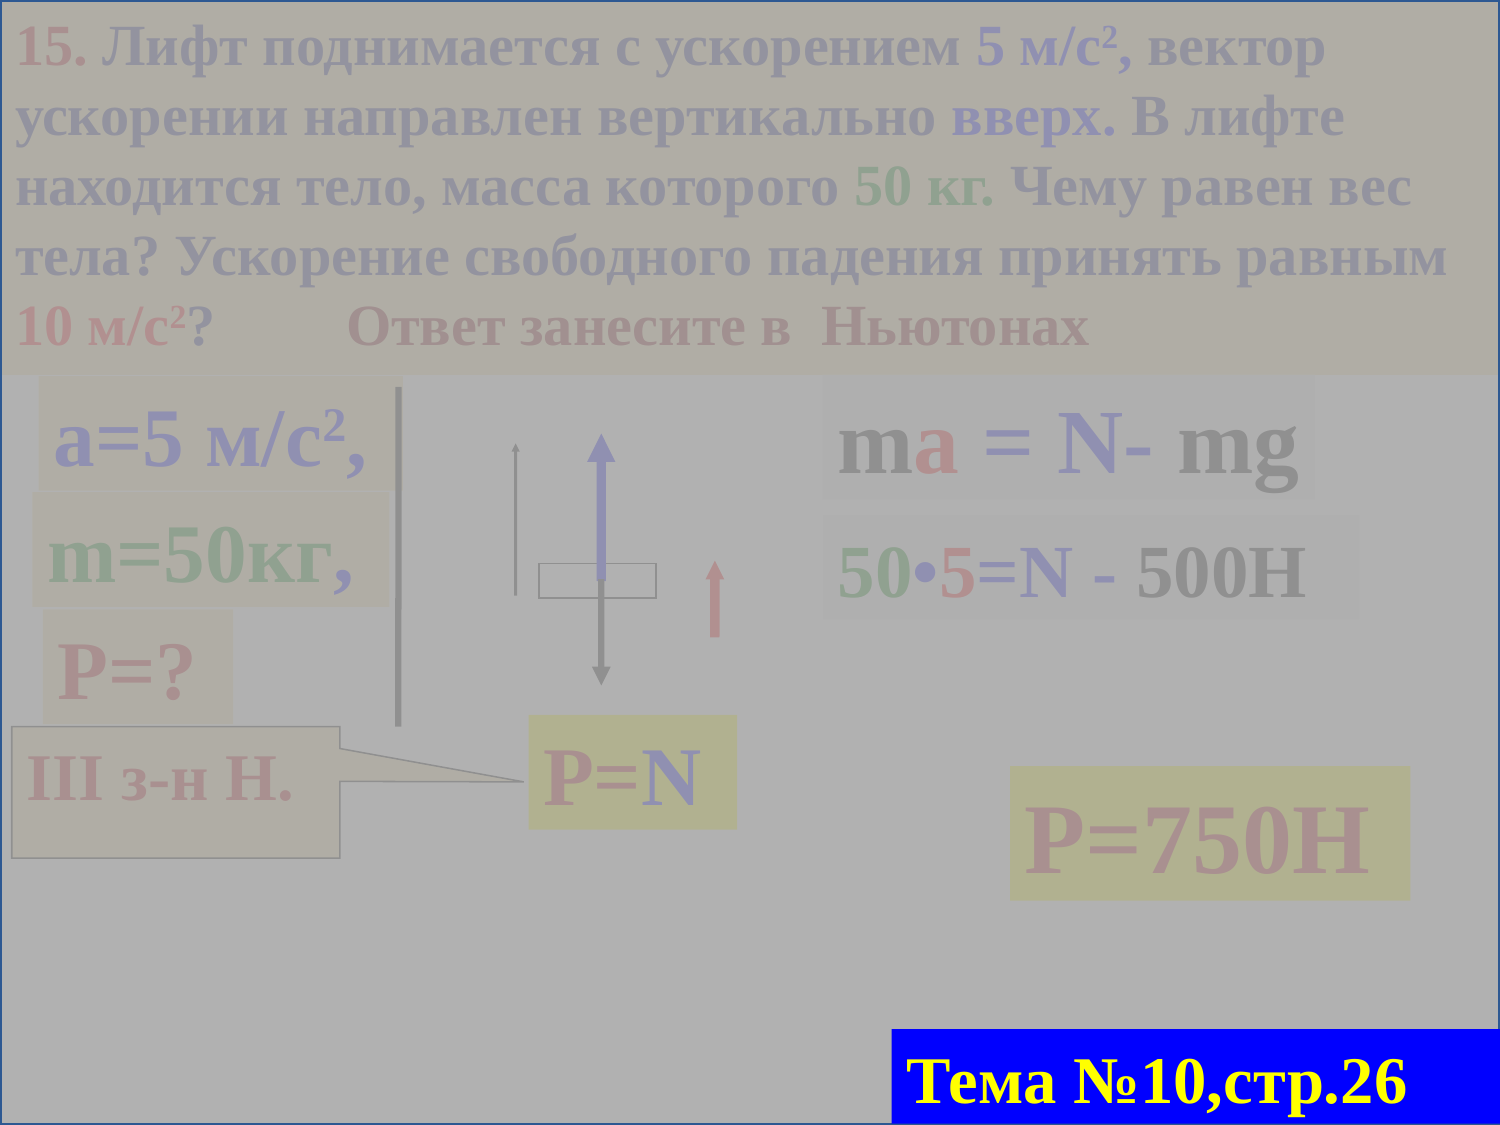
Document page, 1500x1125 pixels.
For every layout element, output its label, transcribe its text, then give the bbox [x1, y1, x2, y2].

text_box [538, 433, 657, 686]
text_box [0, 0, 1500, 1125]
text_box Тема №10,стр.26 [891, 1029, 1500, 1124]
